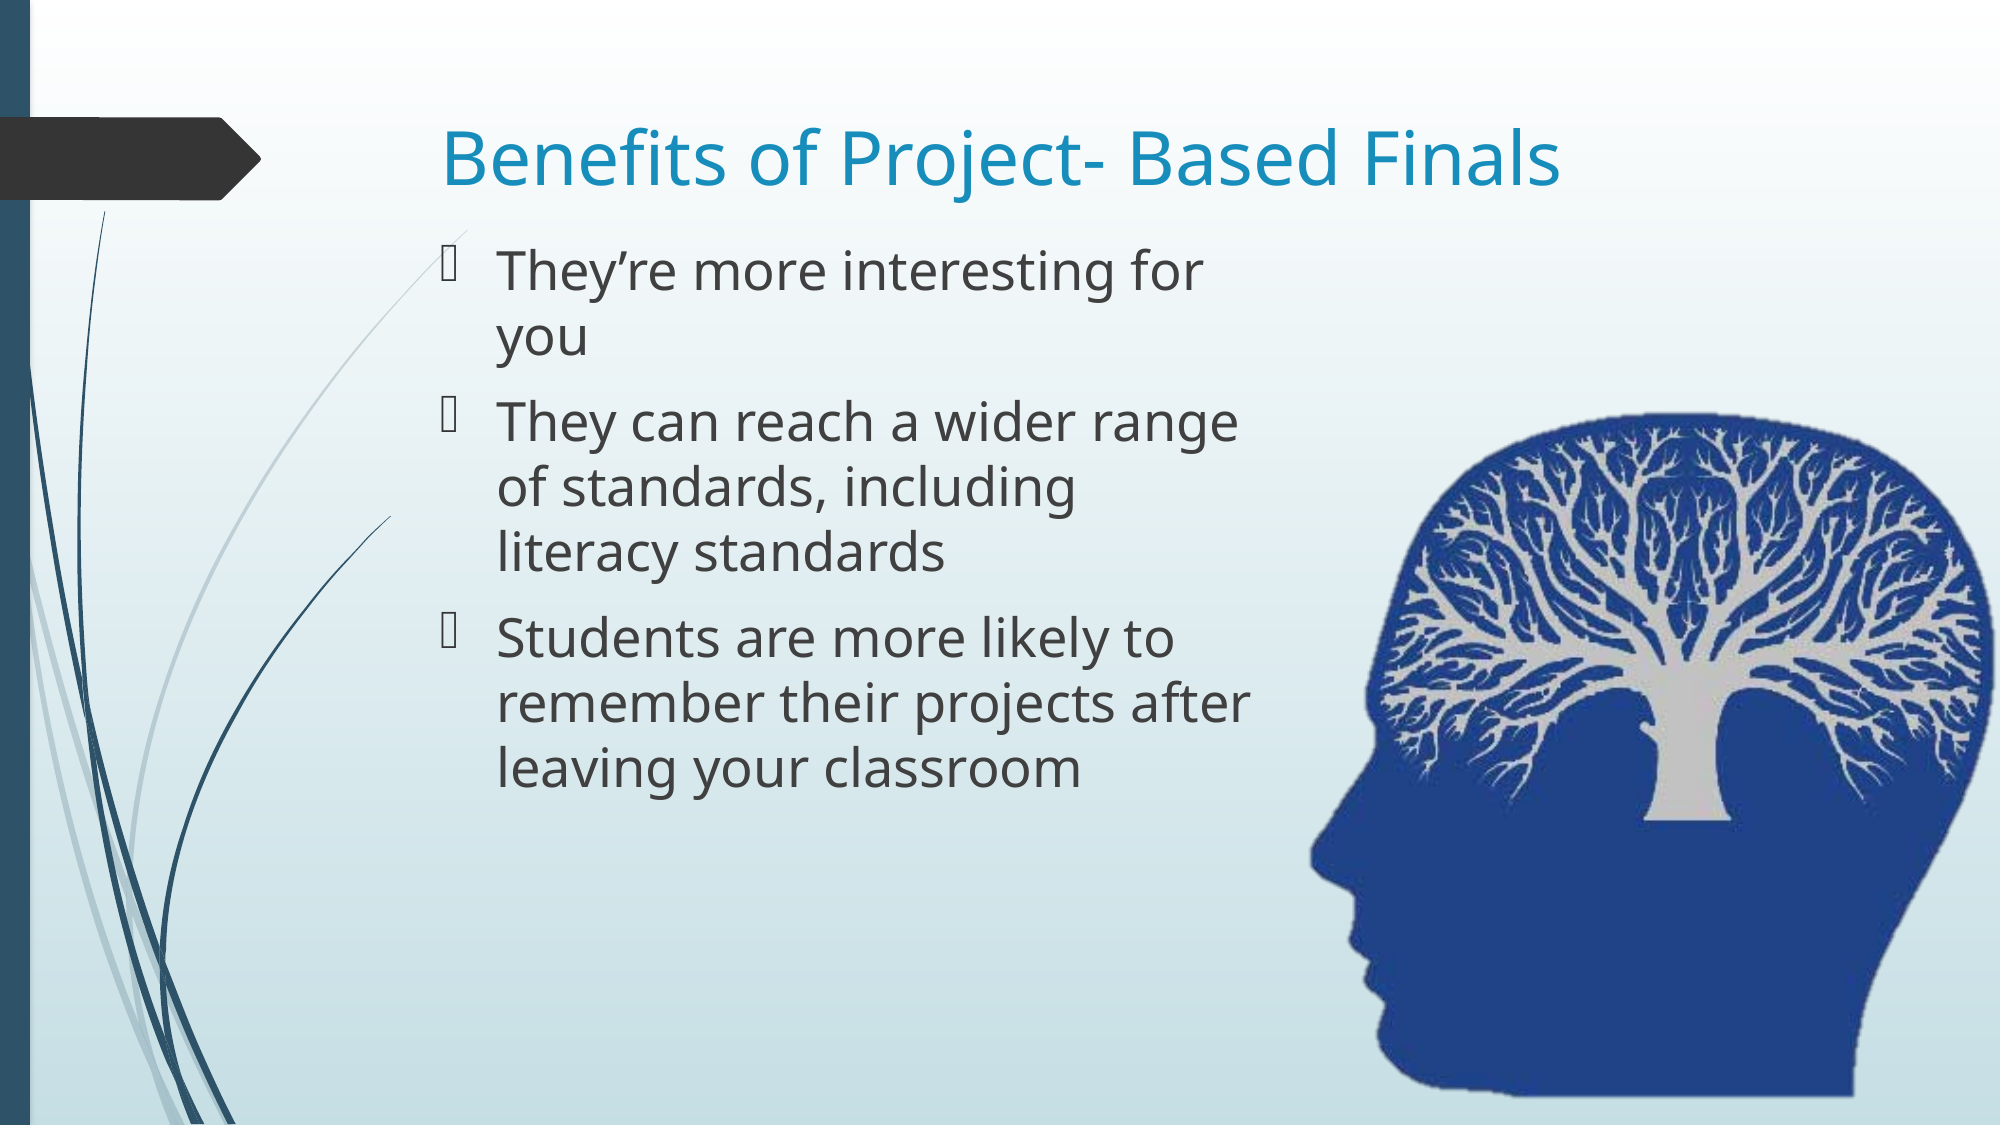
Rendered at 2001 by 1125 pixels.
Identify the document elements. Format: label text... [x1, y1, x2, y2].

list They’re more interesting for you They can reach a wider range of standards, including literacy standards Students are more likely to remember their projects after leaving your classroom [424, 228, 1281, 1103]
title Benefits of Project- Based Finals [425, 102, 1888, 313]
picture [1298, 407, 2000, 1103]
